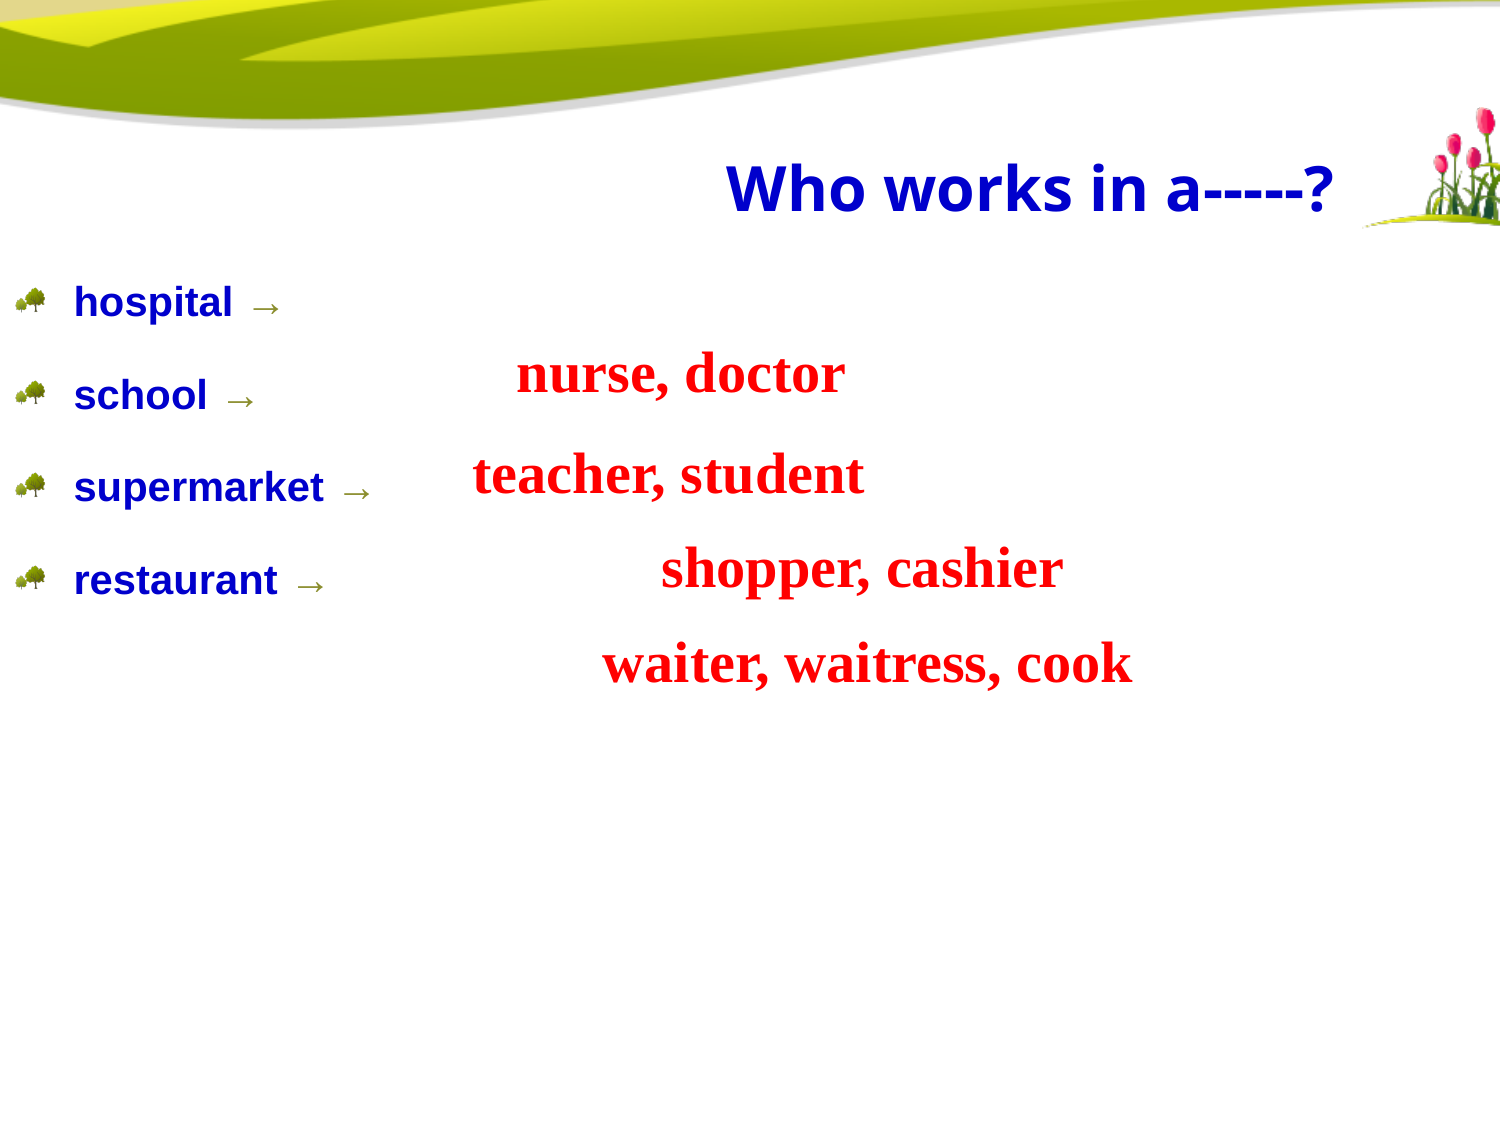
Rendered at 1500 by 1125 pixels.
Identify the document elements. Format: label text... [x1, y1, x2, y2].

list hospital → school → supermarket → restaurant → [0, 262, 1350, 1005]
title Who works in a-----? [0, 45, 1350, 233]
picture [15, 564, 46, 591]
picture [0, 0, 1500, 232]
picture [15, 286, 46, 314]
text_box waiter, waitress, cook [588, 616, 1149, 702]
text_box nurse, doctor [502, 326, 863, 411]
picture [15, 471, 46, 499]
picture [15, 379, 46, 406]
text_box teacher, student [457, 427, 881, 513]
text_box shopper, cashier [646, 522, 1080, 607]
